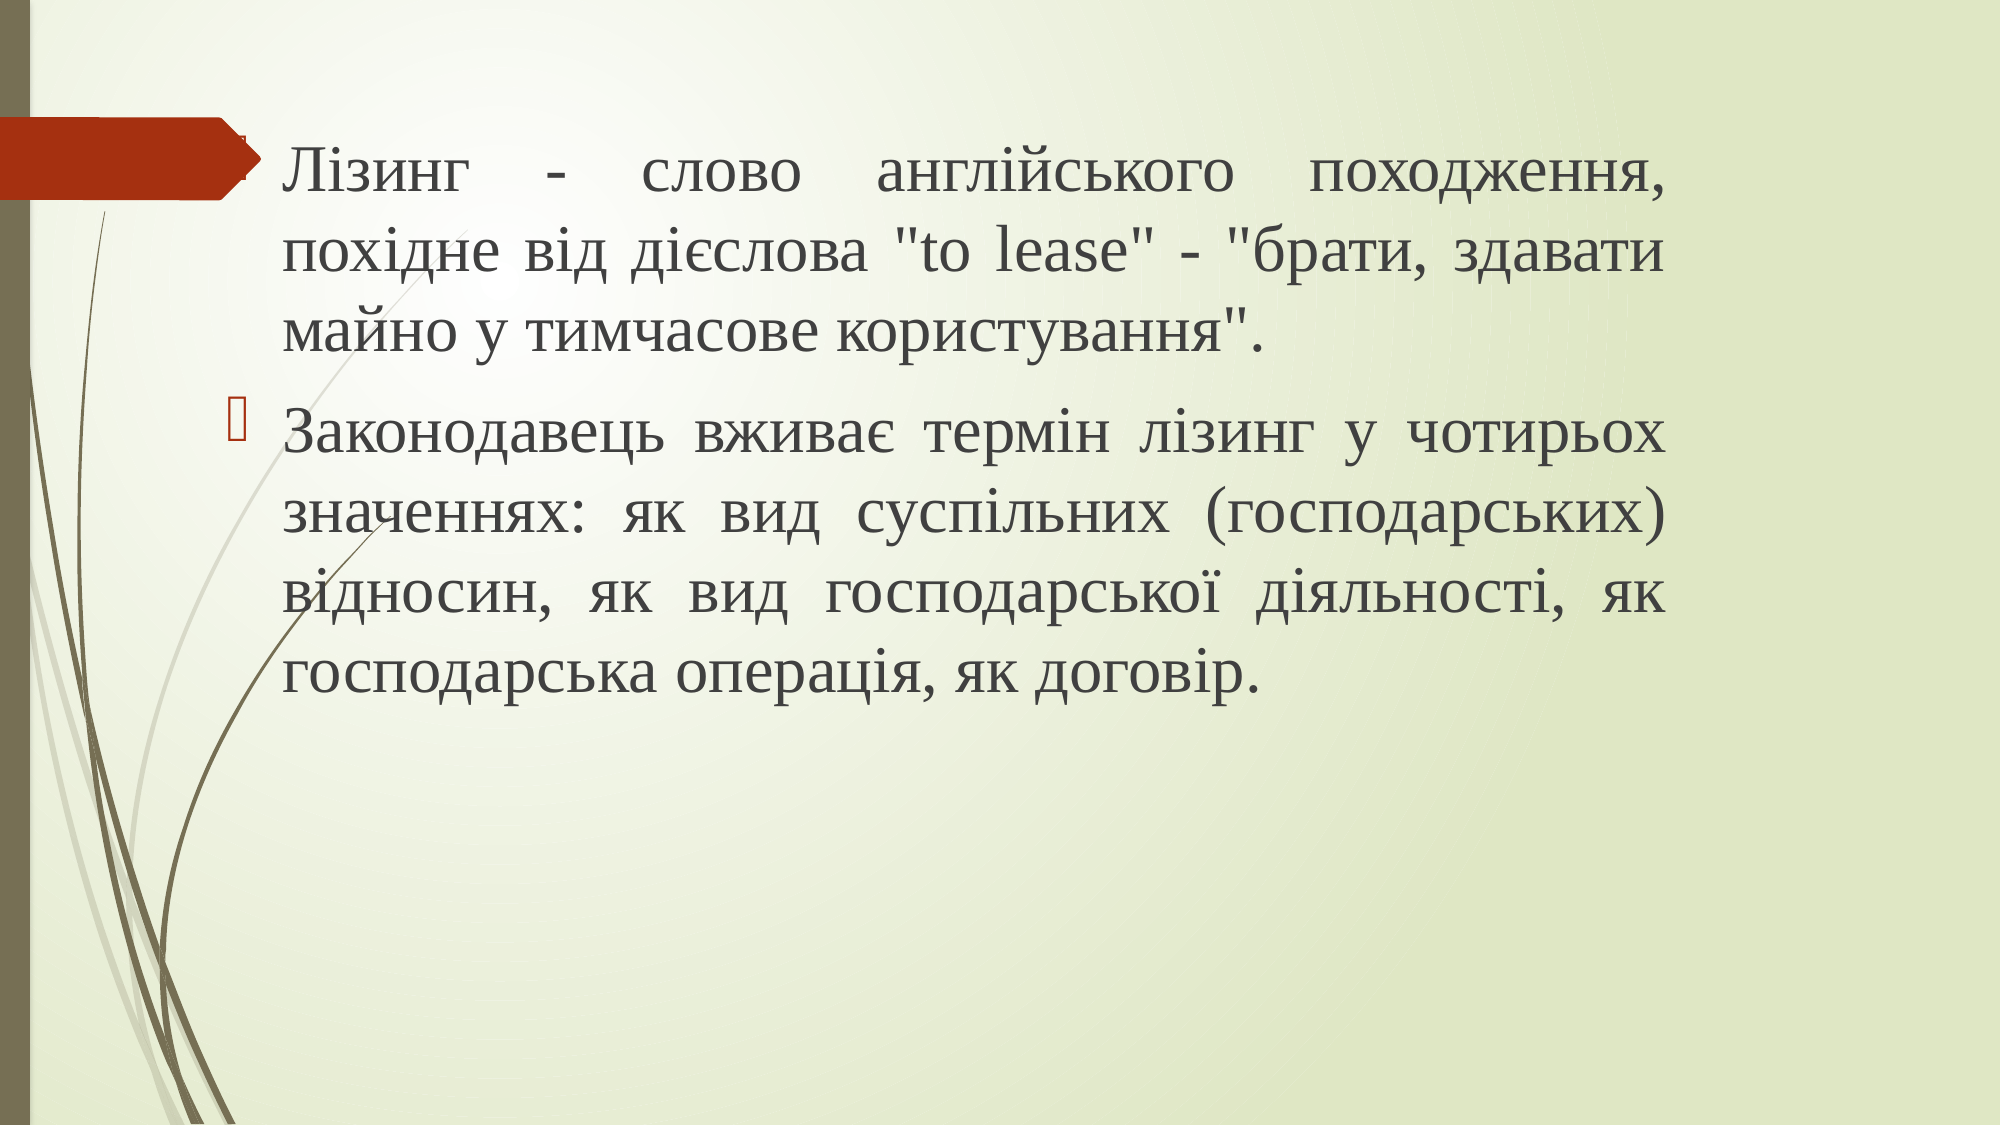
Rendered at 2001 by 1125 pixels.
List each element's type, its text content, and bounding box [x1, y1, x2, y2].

list Лізинг - слово англійського походження, похідне від дієслова "to lease" - "брати, здавати майно у тимчасове користування". Законодавець вживає термін лізинг у чотирьох значеннях: як вид суспільних (господарських) відносин, як вид господарської діяльності, як господарська операція, як договір. [211, 117, 1684, 961]
